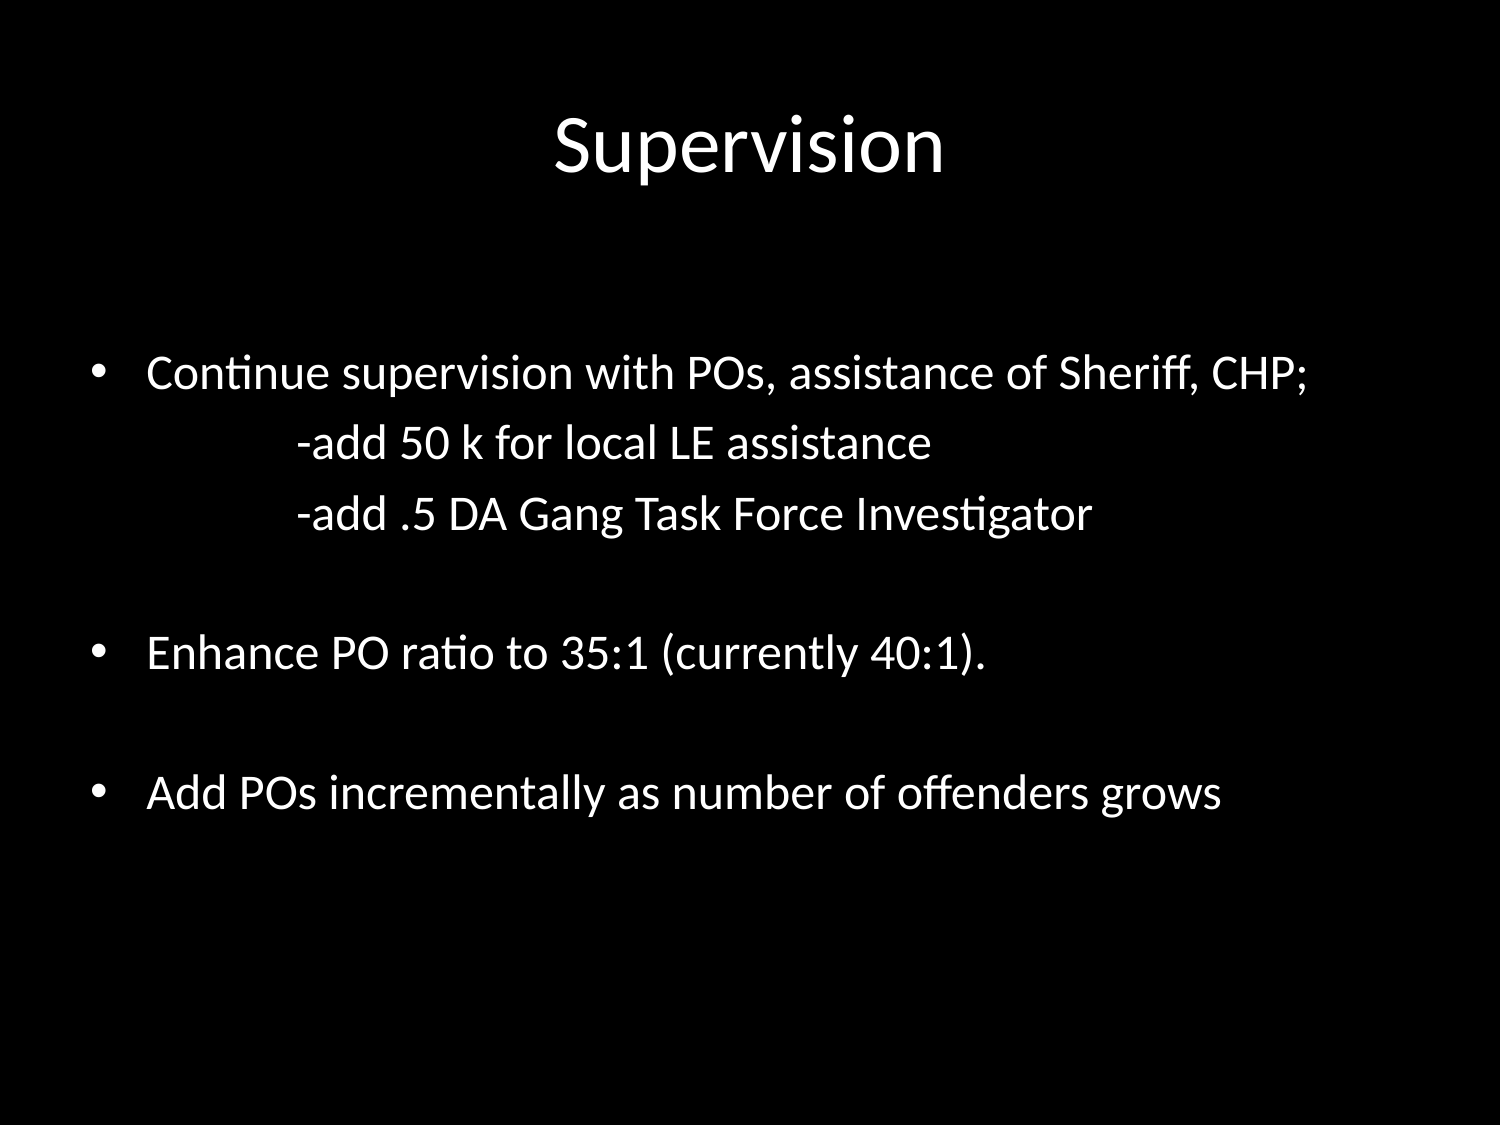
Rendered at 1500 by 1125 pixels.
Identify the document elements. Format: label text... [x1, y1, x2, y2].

list Continue supervision with POs, assistance of Sheriff, CHP; -add 50 k for local LE assistance -add .5 DA Gang Task Force Investigator Enhance PO ratio to 35:1 (currently 40:1). Add POs incrementally as number of offenders grows [75, 262, 1425, 1005]
title Supervision [75, 45, 1425, 233]
